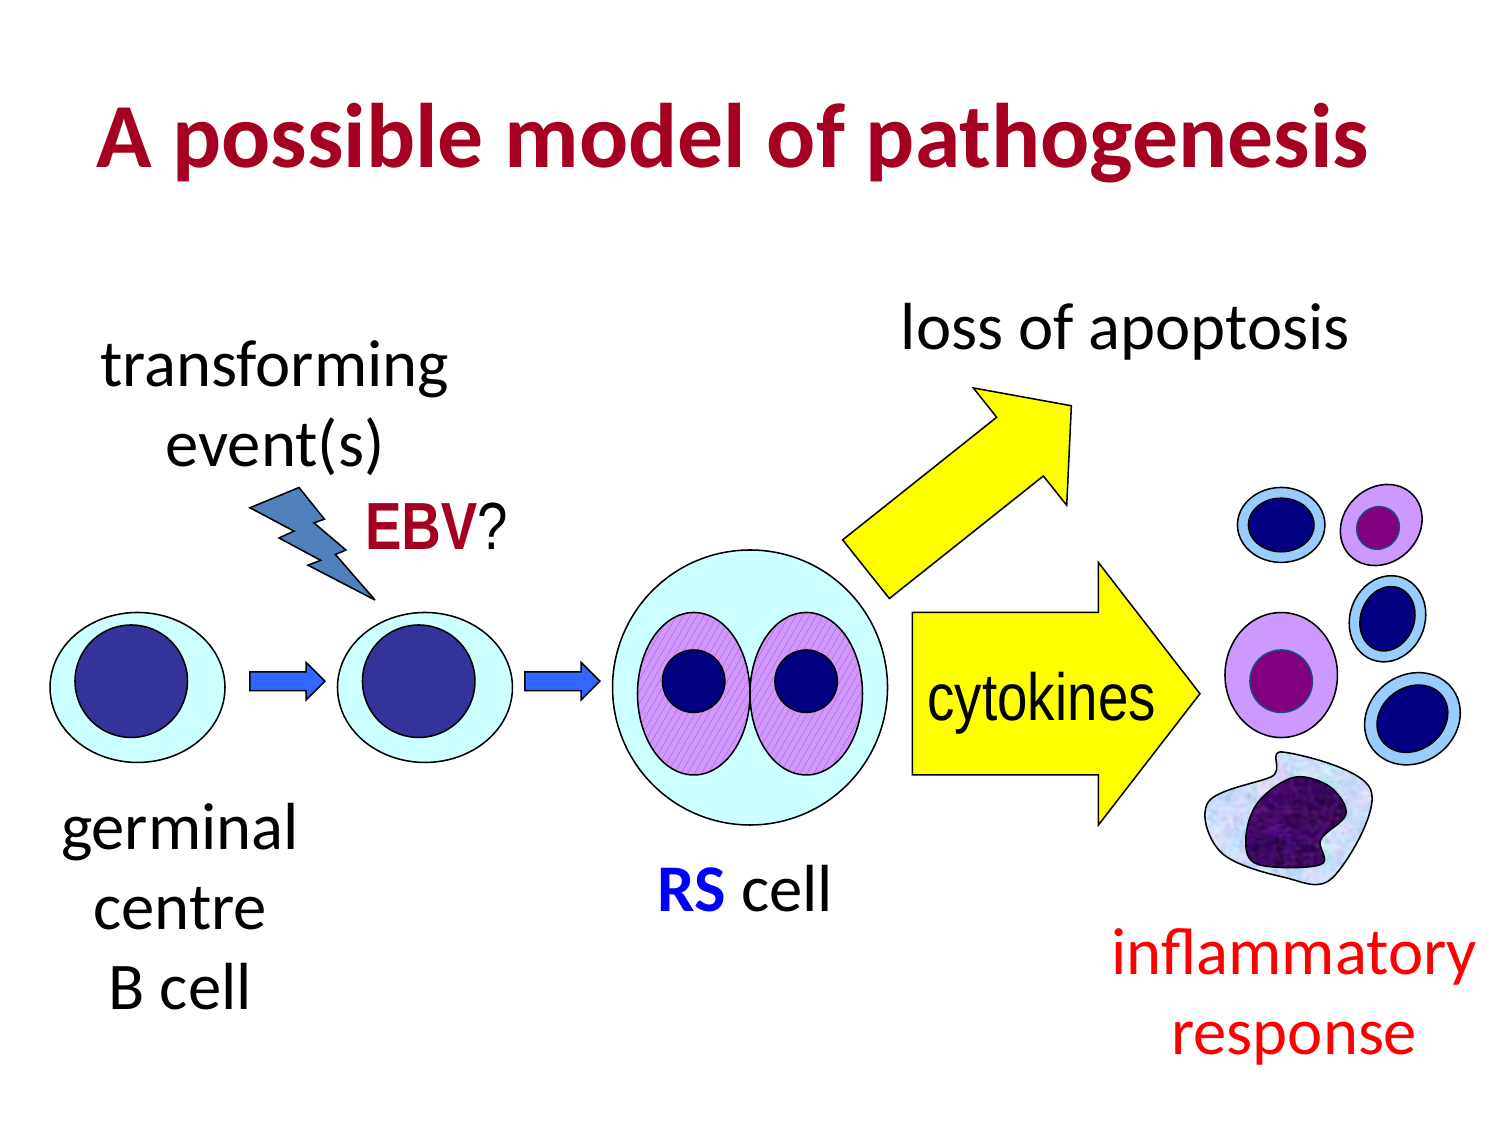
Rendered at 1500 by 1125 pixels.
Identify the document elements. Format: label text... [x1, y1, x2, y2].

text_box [1237, 487, 1326, 563]
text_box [1224, 612, 1338, 738]
text_box germinal centre B cell [46, 775, 314, 1030]
title A possible model of pathogenesis [66, 37, 1400, 225]
text_box cytokines [912, 562, 1200, 826]
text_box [1343, 480, 1419, 569]
text_box [842, 387, 1072, 598]
text_box transforming event(s) [85, 312, 465, 488]
text_box RS cell [642, 837, 849, 933]
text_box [1362, 674, 1463, 763]
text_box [337, 612, 513, 763]
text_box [1199, 749, 1380, 892]
text_box [524, 662, 600, 700]
text_box loss of apoptosis [886, 275, 1365, 370]
text_box [249, 662, 325, 700]
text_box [49, 612, 226, 763]
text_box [612, 549, 888, 826]
text_box inflammatory response [1096, 900, 1493, 1075]
text_box EBV? [350, 475, 523, 570]
text_box [249, 488, 376, 601]
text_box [1343, 580, 1432, 657]
